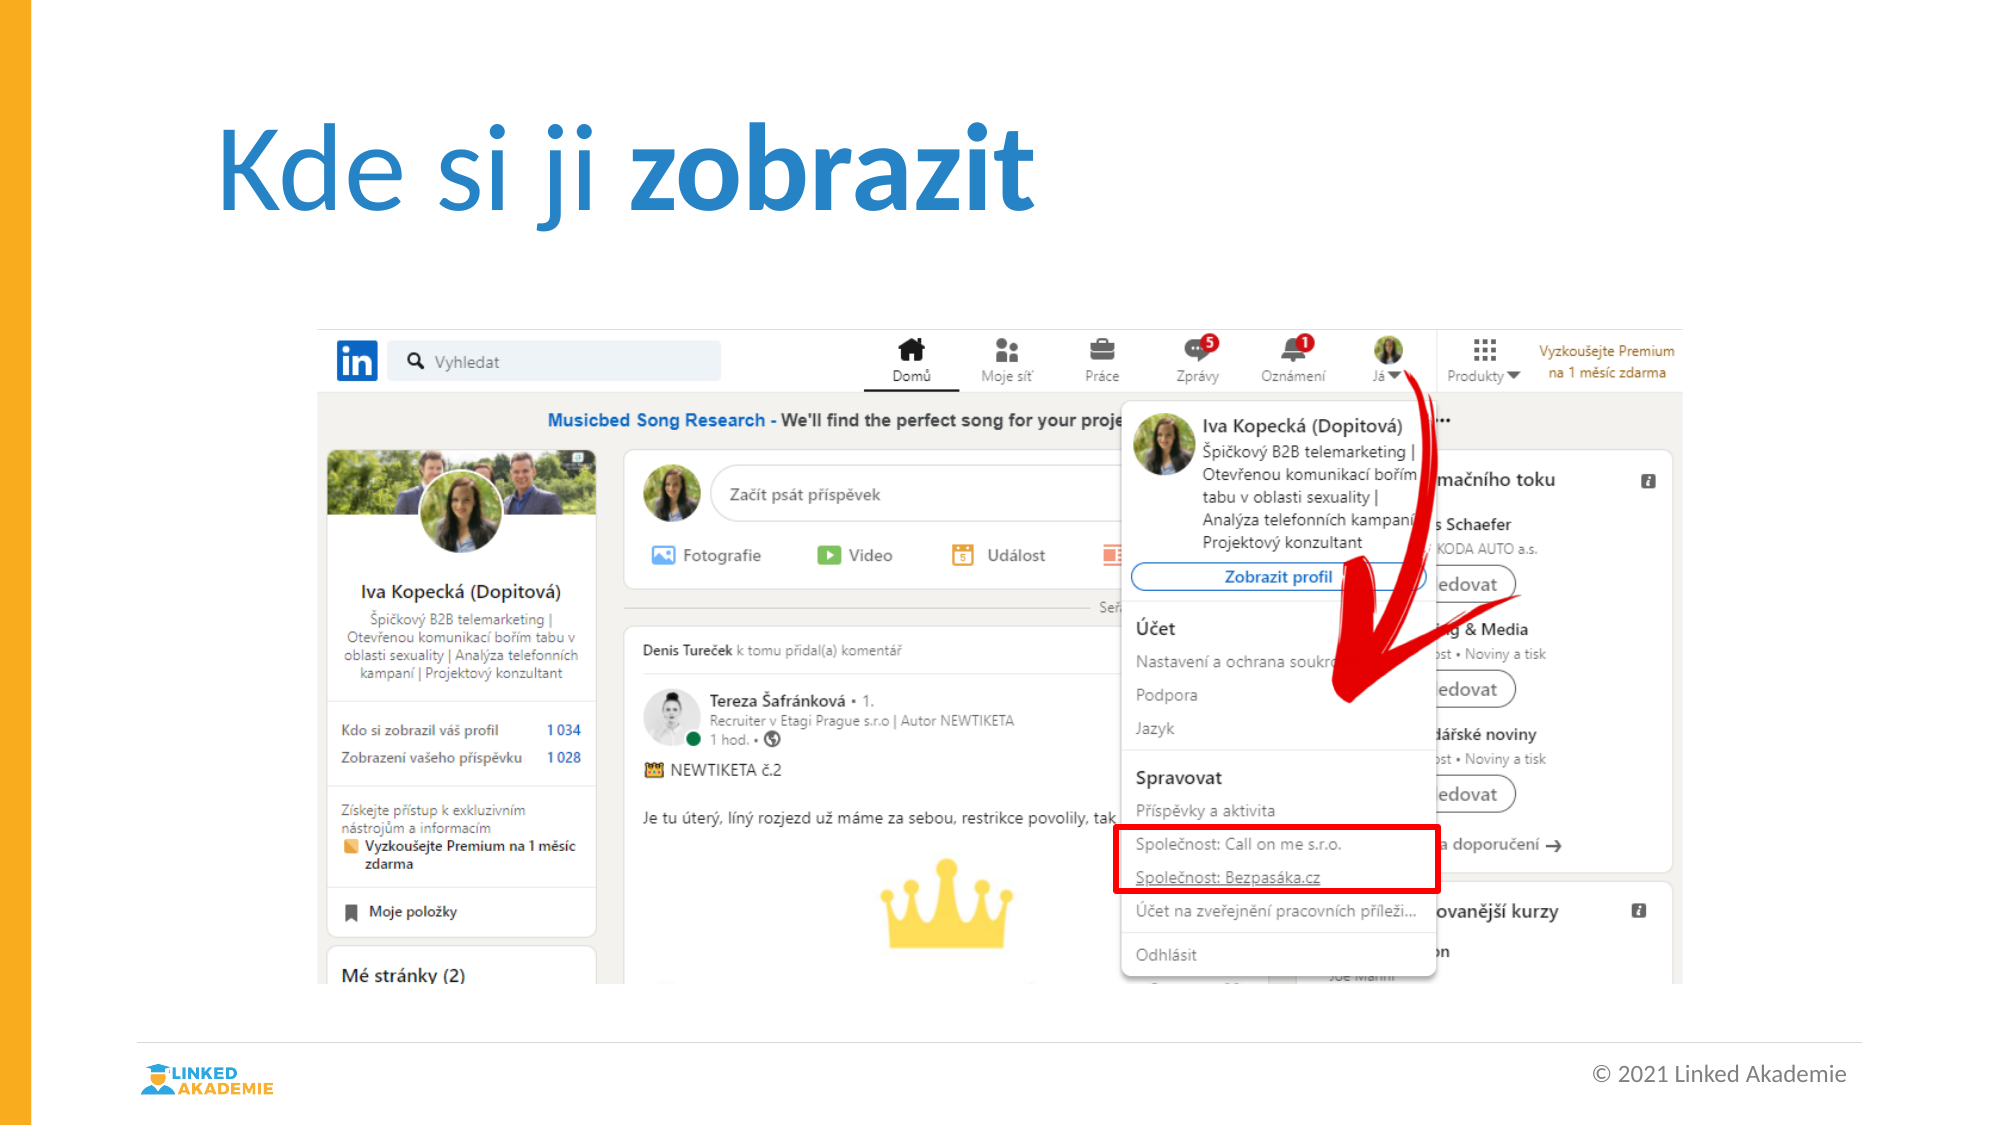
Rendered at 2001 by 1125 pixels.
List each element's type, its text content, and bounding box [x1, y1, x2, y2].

picture [0, 0, 2001, 1125]
title Kde si ji zobrazit [201, 61, 1799, 279]
